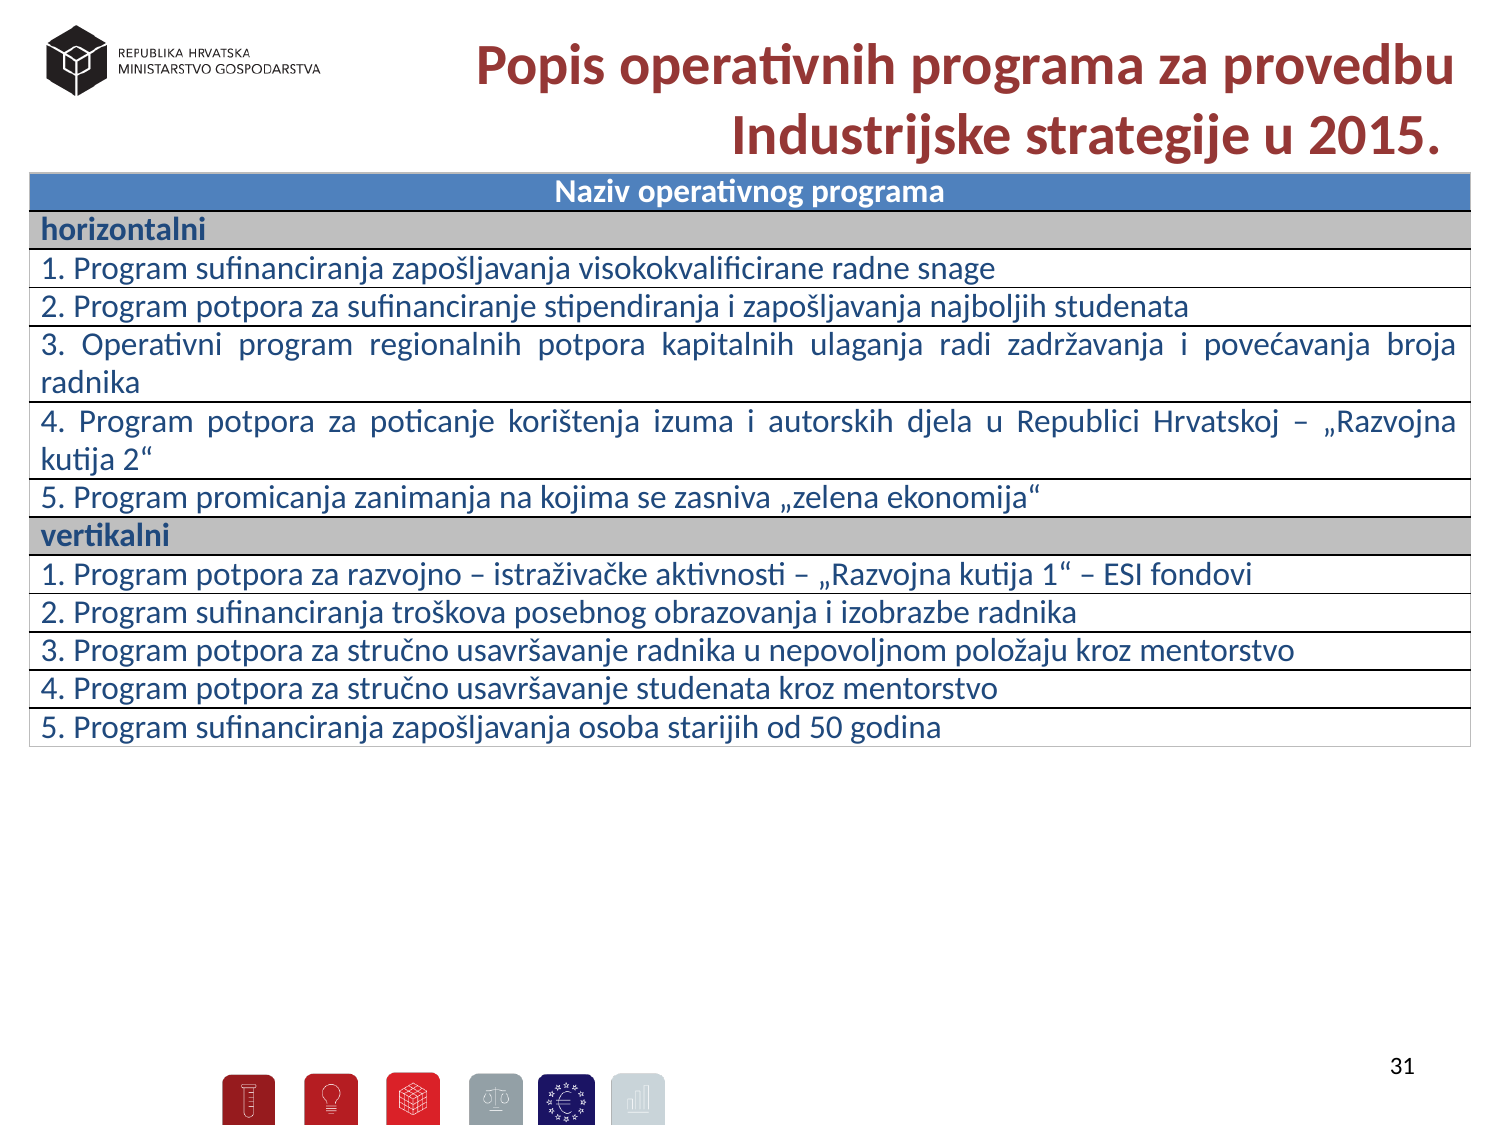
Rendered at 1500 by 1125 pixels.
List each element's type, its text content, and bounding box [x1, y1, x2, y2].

picture [466, 1070, 526, 1125]
picture [608, 1070, 668, 1125]
picture [383, 1069, 443, 1125]
table_cell 3. Program potpora za stručno usavršavanje radnika u nepovoljnom položaju kroz mentorstvo [30, 633, 1470, 669]
picture [301, 1070, 361, 1125]
table_cell 4. Program potpora za stručno usavršavanje studenata kroz mentorstvo [30, 671, 1470, 707]
slide_number 31 [1074, 1042, 1436, 1103]
table_cell 2. Program potpora za sufinanciranje stipendiranja i zapošljavanja najboljih studenata [30, 288, 1470, 325]
table_cell 1. Program potpora za razvojno – istraživačke aktivnosti – „Razvojna kutija 1“ – ESI fondovi [30, 556, 1470, 593]
table_header Naziv operativnog programa [30, 174, 1470, 210]
text_box Popis operativnih programa za provedbu Industrijske strategije u 2015. [276, 19, 1470, 151]
table_cell 1. Program sufinanciranja zapošljavanja visokokvalificirane radne snage [30, 250, 1470, 287]
picture [534, 1070, 598, 1125]
table_cell horizontalni [30, 212, 1470, 248]
table_cell 2. Program sufinanciranja troškova posebnog obrazovanja i izobrazbe radnika [30, 594, 1470, 631]
picture [219, 1071, 278, 1125]
table_cell vertikalni [30, 518, 1470, 554]
table_cell 5. Program promicanja zanimanja na kojima se zasniva „zelena ekonomija“ [30, 480, 1470, 516]
table_cell 3. Operativni program regionalnih potpora kapitalnih ulaganja radi zadržavanja i povećavanja broja radnika [30, 327, 1470, 401]
table_cell 5. Program sufinanciranja zapošljavanja osoba starijih od 50 godina [30, 709, 1470, 746]
picture [29, 19, 276, 101]
table_cell 4. Program potpora za poticanje korištenja izuma i autorskih djela u Republici Hrvatskoj – „Razvojna kutija 2“ [30, 403, 1470, 478]
